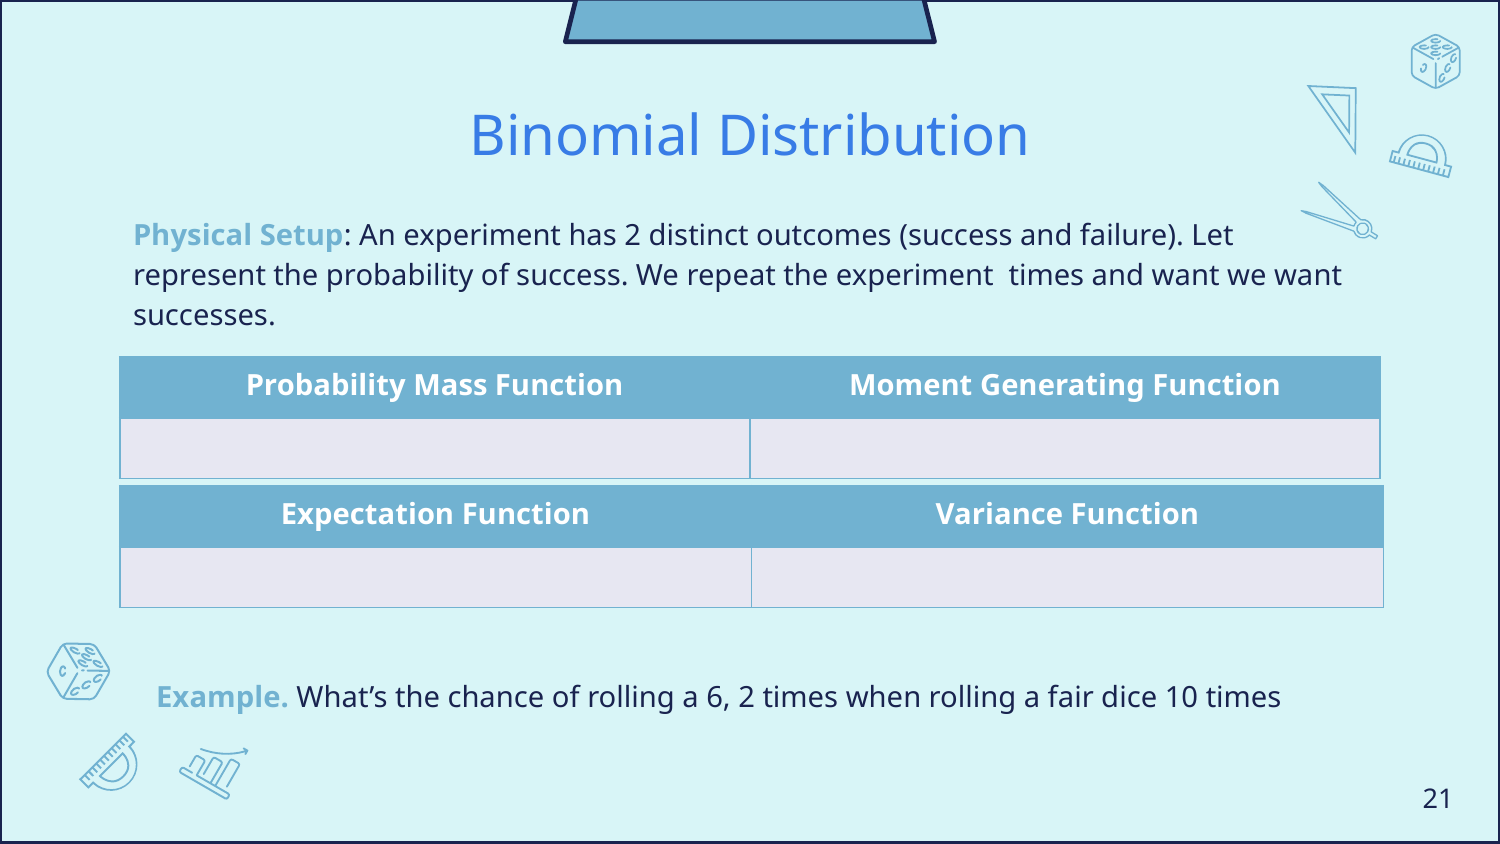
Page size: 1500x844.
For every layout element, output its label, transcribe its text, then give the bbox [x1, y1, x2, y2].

slide_number 21 [1378, 766, 1469, 832]
text_box Example. What’s the chance of rolling a 6, 2 times when rolling a fair dice 10 times [118, 657, 1382, 747]
title Binomial Distribution [118, 74, 1382, 169]
